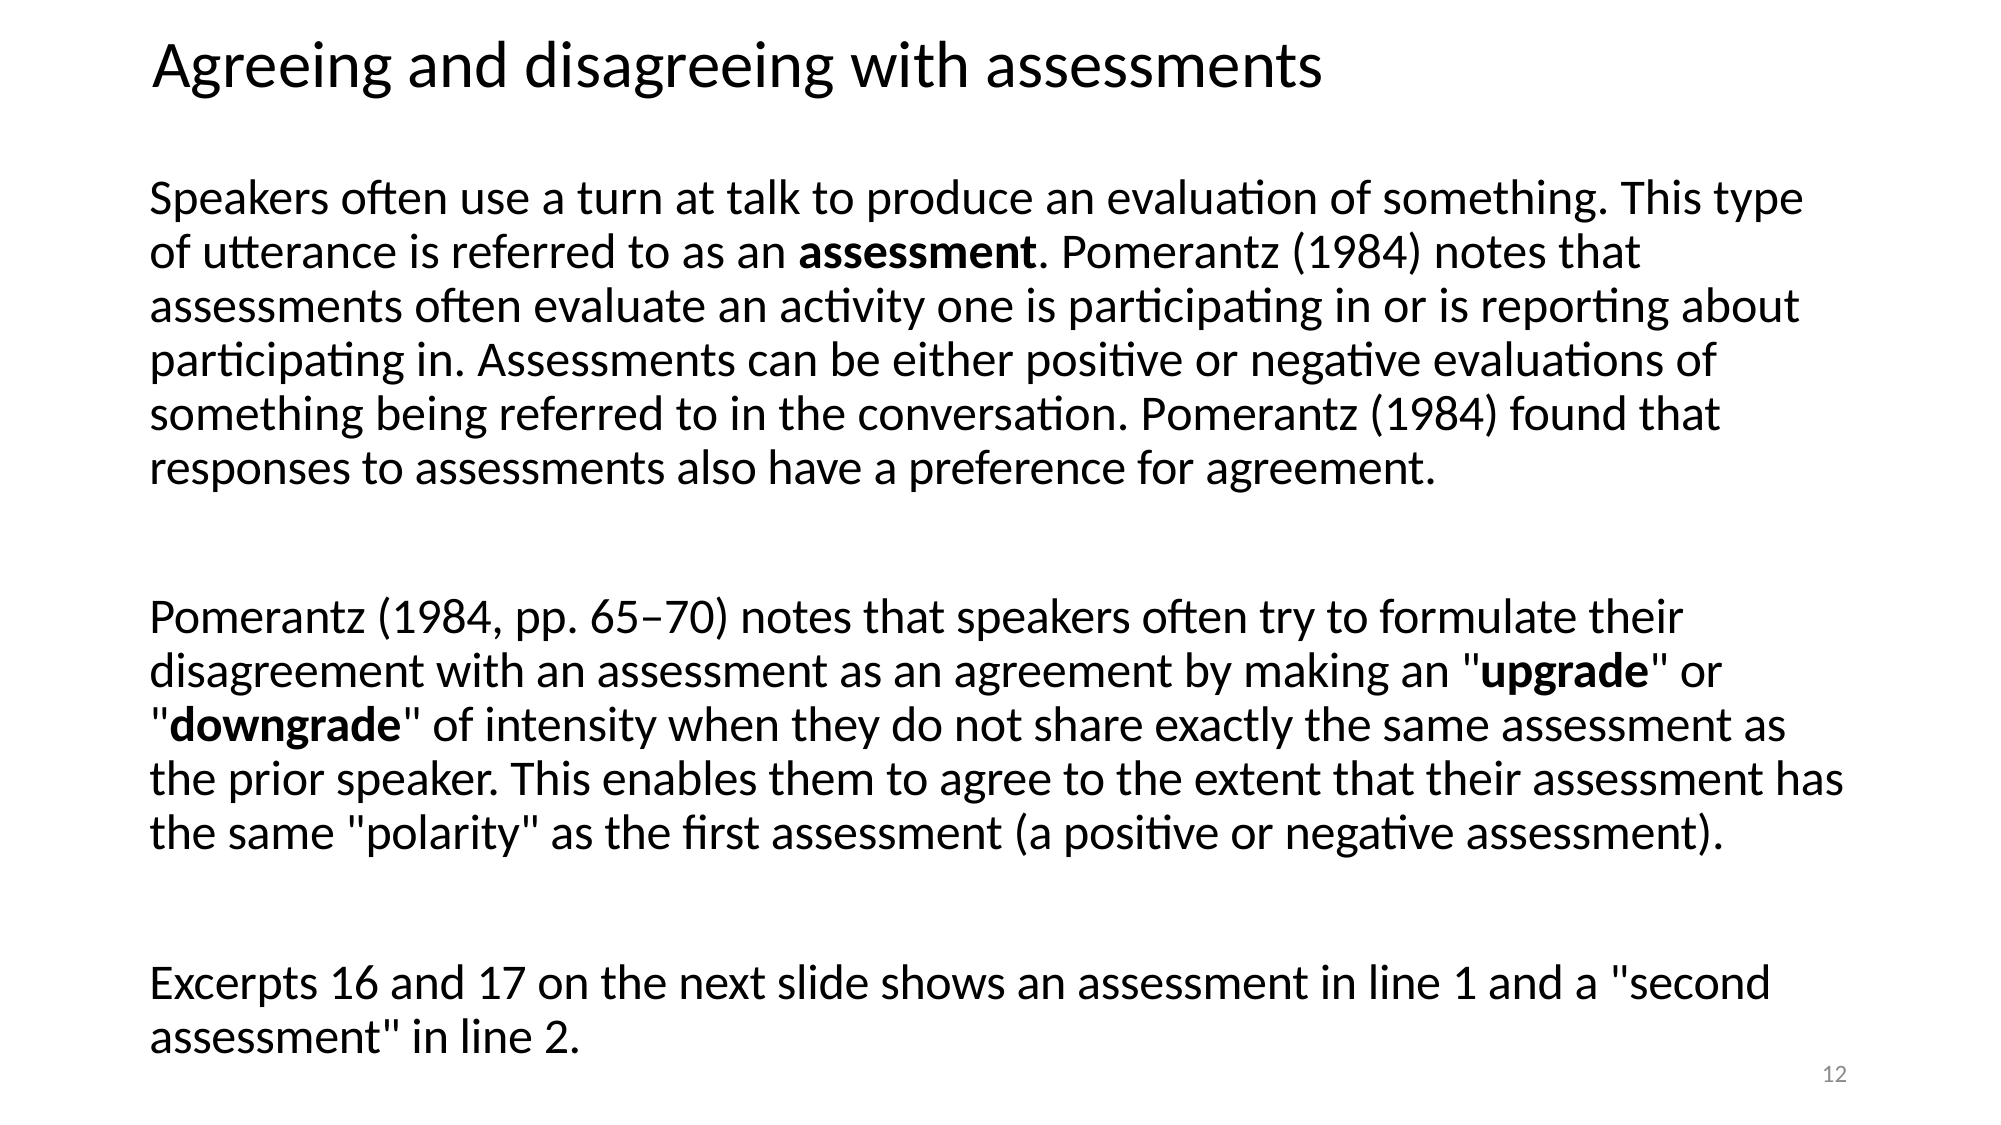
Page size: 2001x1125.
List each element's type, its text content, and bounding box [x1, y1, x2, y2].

list Speakers often use a turn at talk to produce an evaluation of something. This type of utterance is referred to as an assessment. Pomerantz (1984) notes that assessments often evaluate an activity one is participating in or is reporting about participating in. Assessments can be either positive or negative evaluations of something being referred to in the conversation. Pomerantz (1984) found that responses to assessments also have a preference for agreement. Pomerantz (1984, pp. 65–70) notes that speakers often try to formulate their disagreement with an assessment as an agreement by making an "upgrade" or "downgrade" of intensity when they do not share exactly the same assessment as the prior speaker. This enables them to agree to the extent that their assessment has the same "polarity" as the first assessment (a positive or negative assessment). Excerpts 16 and 17 on the next slide shows an assessment in line 1 and a "second assessment" in line 2. [134, 163, 1860, 1093]
slide_number 12 [1412, 1042, 1863, 1103]
title Agreeing and disagreeing with assessments [137, 59, 1863, 111]
